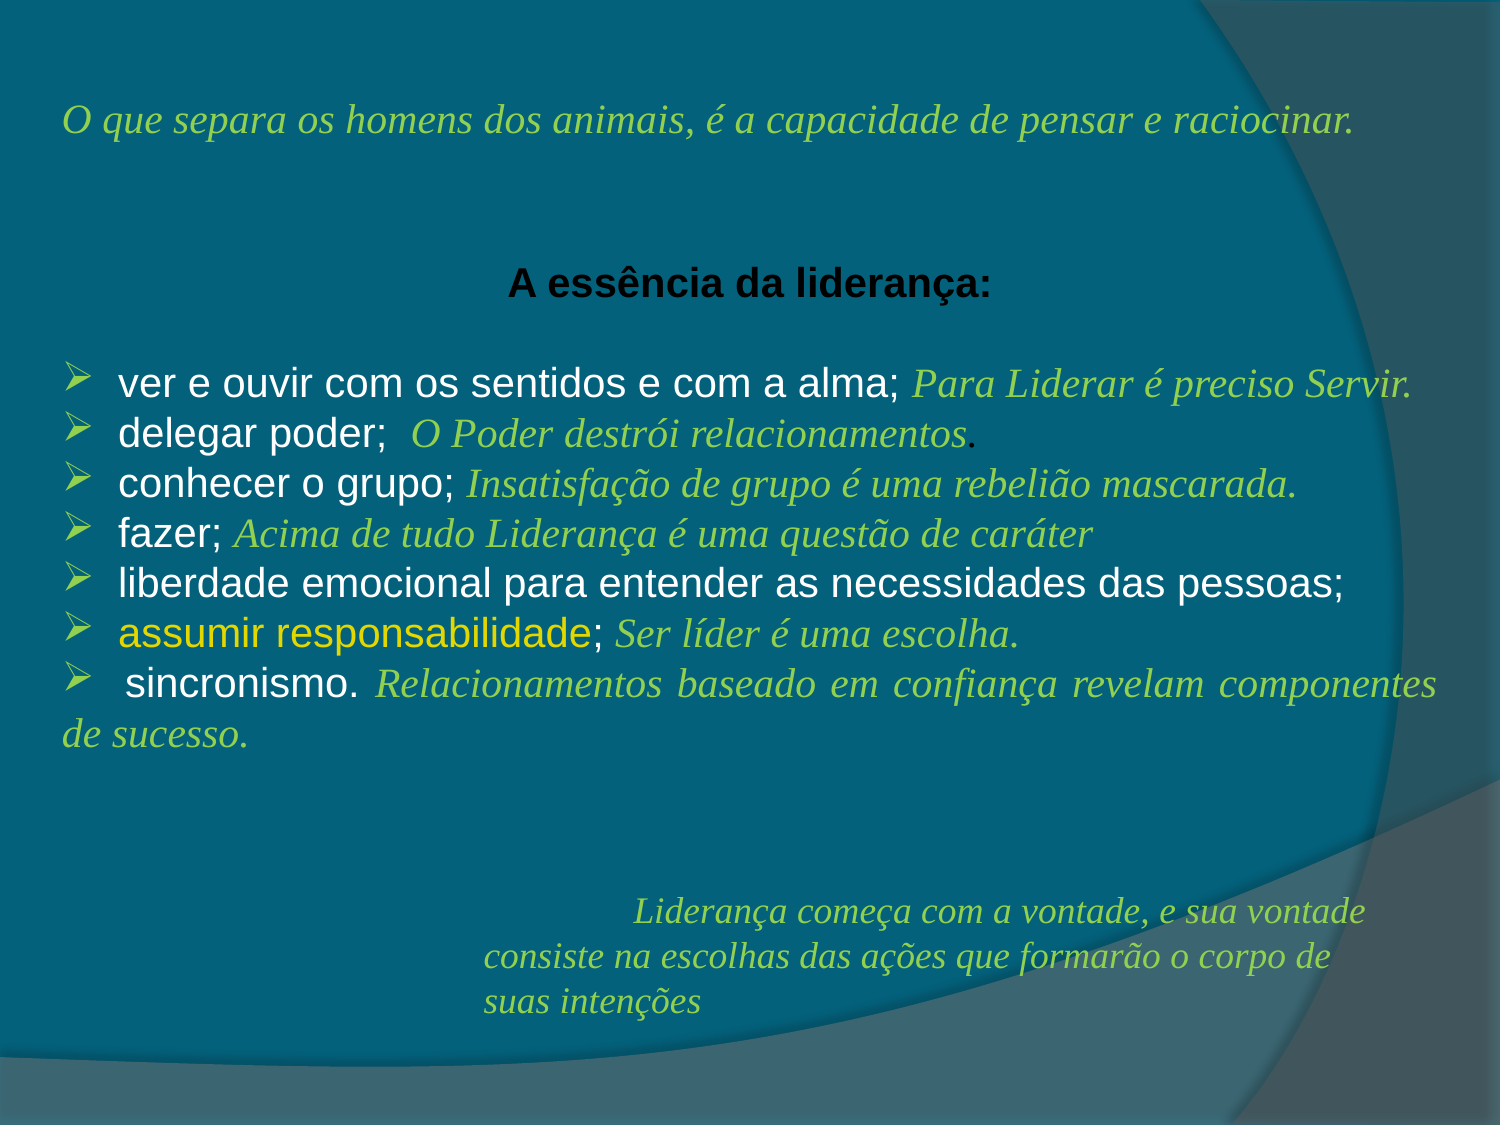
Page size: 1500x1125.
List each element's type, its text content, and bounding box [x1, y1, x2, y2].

text_box O que separa os homens dos animais, é a capacidade de pensar e raciocinar. [46, 93, 1395, 149]
text_box A essência da liderança: ver e ouvir com os sentidos e com a alma; Para Liderar é preciso Servir. delegar poder; O Poder destrói relacionamentos. conhecer o grupo; Insatisfação de grupo é uma rebelião mascarada. fazer; Acima de tudo Liderança é uma questão de caráter liberdade emocional para entender as necessidades das pessoas; assumir responsabilidade; Ser líder é uma escolha. sincronismo. Relacionamentos baseado em confiança revelam componentes de sucesso. [46, 248, 1454, 764]
text_box Liderança começa com a vontade, e sua vontade consiste na escolhas das ações que formarão o corpo de suas intenções [468, 878, 1395, 1029]
